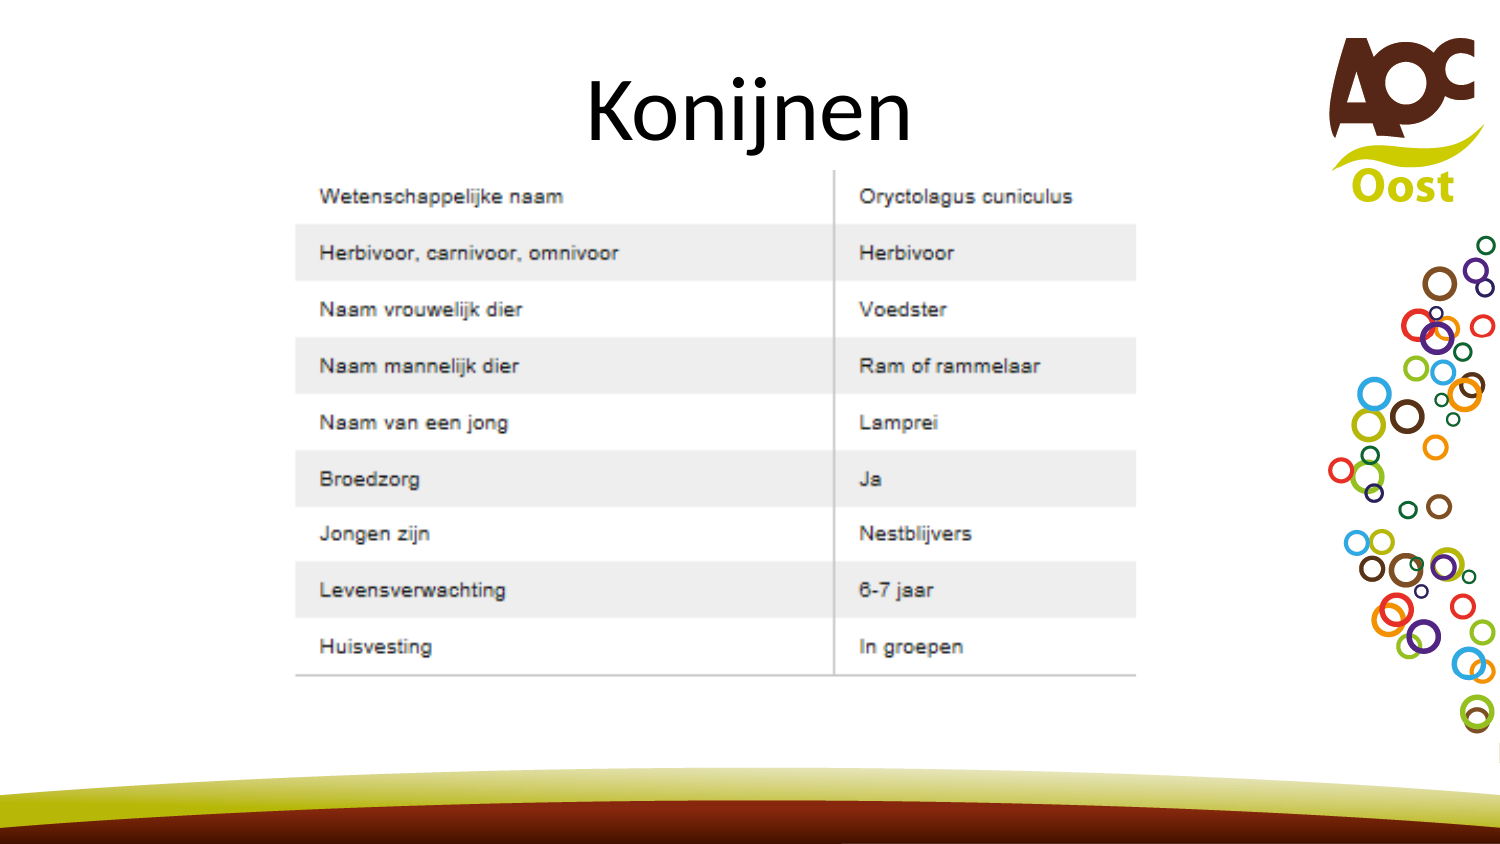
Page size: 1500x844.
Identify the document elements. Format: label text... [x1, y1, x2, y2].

picture [0, 0, 1500, 844]
title Konijnen [75, 33, 1425, 175]
